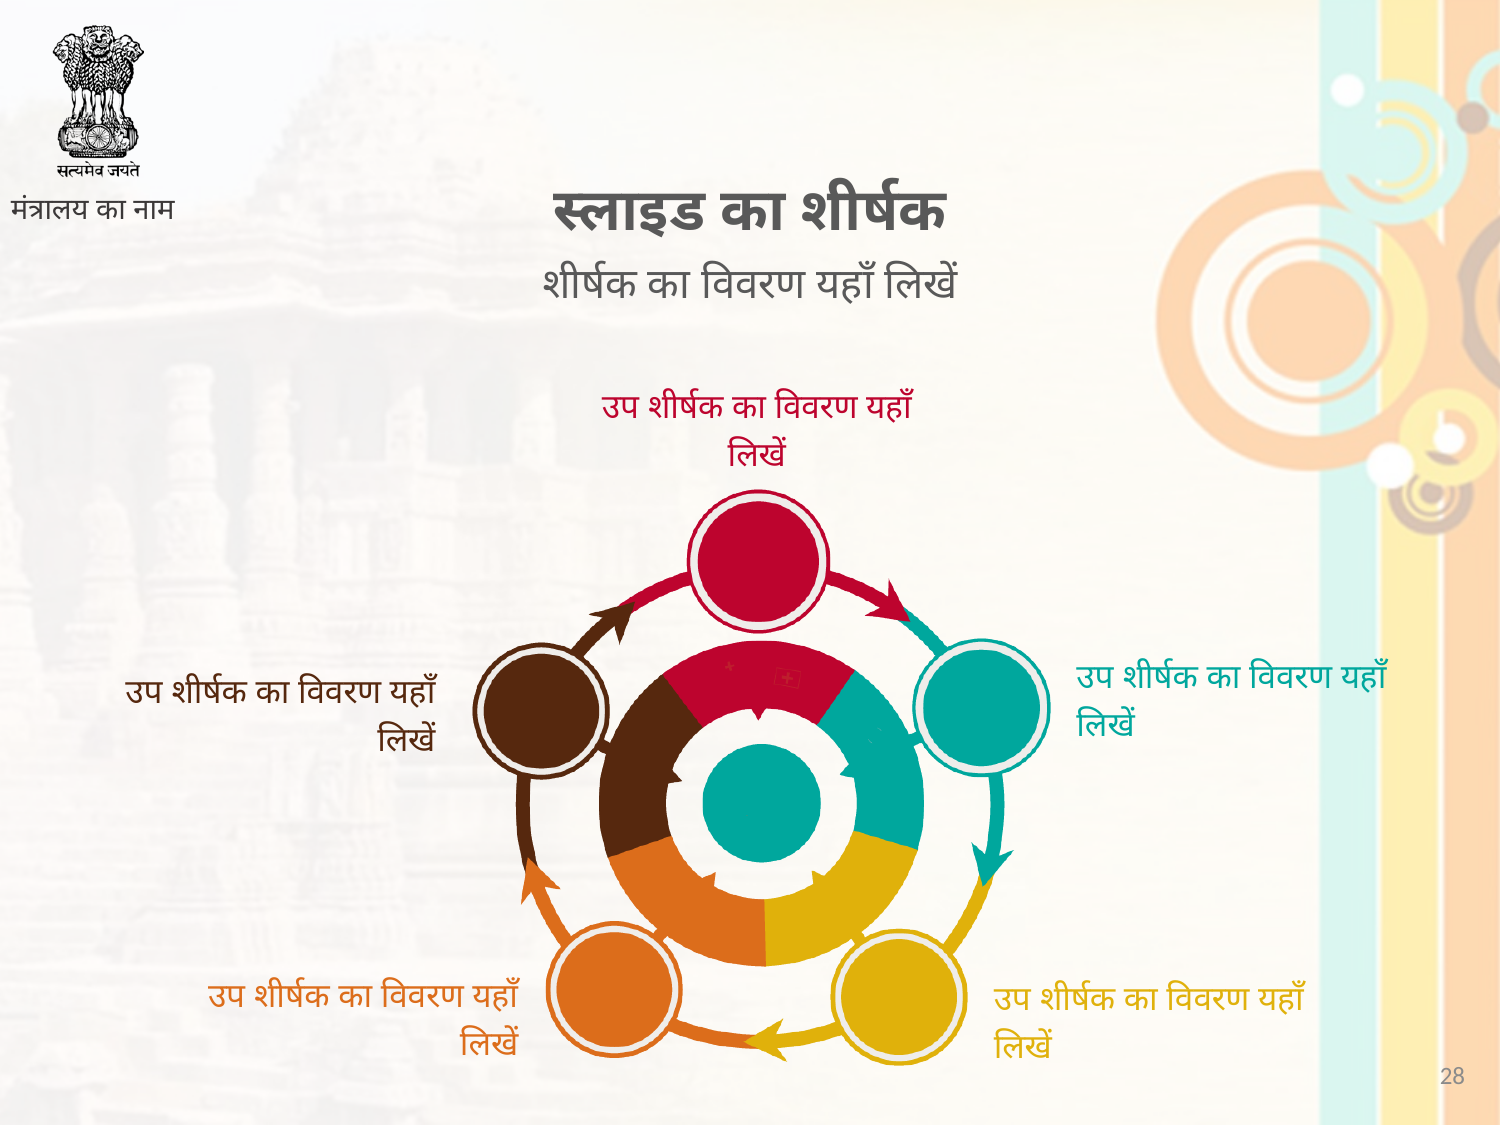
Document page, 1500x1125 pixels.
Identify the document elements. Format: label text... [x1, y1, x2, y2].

text_box उप शीर्षक का विवरण यहाँ लिखें [1068, 643, 1414, 747]
picture [472, 489, 1051, 1066]
list शीर्षक का विवरण यहाँ लिखें [219, 255, 1281, 350]
picture [51, 23, 144, 179]
text_box उप शीर्षक का विवरण यहाँ लिखें [986, 965, 1331, 1070]
text_box उप शीर्षक का विवरण यहाँ लिखें [584, 373, 929, 477]
text_box उप शीर्षक का विवरण यहाँ लिखें [98, 658, 443, 763]
slide_number 28 [1142, 1044, 1481, 1105]
text_box उप शीर्षक का विवरण यहाँ लिखें [181, 962, 472, 1066]
list स्लाइड का शीर्षक [278, 172, 1222, 244]
